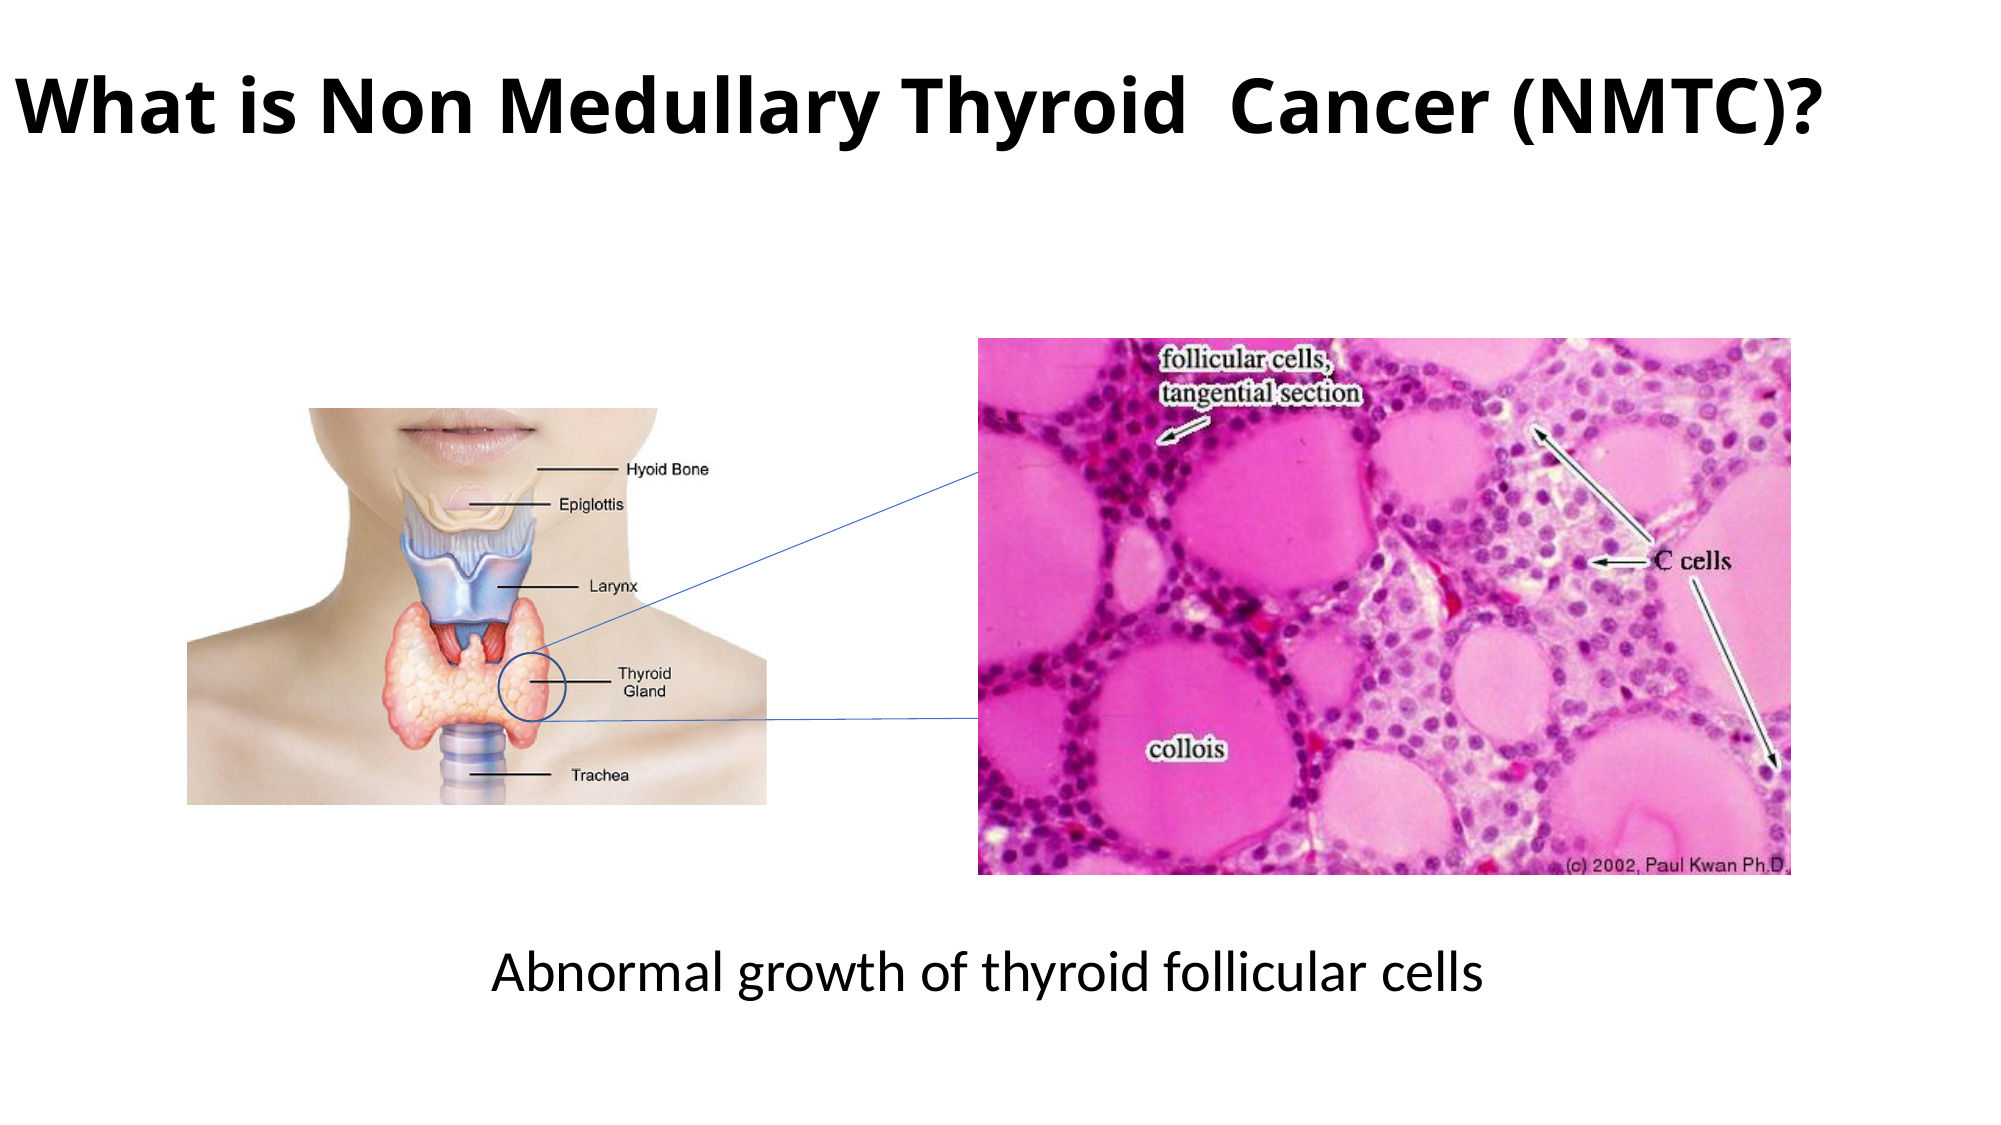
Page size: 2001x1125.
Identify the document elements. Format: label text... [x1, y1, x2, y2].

title What is Non Medullary Thyroid Cancer (NMTC)? [0, 59, 2000, 159]
text_box Abnormal growth of thyroid follicular cells [112, 926, 1863, 1011]
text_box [529, 472, 979, 653]
picture [978, 338, 1791, 875]
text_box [532, 718, 979, 722]
picture [187, 408, 767, 805]
